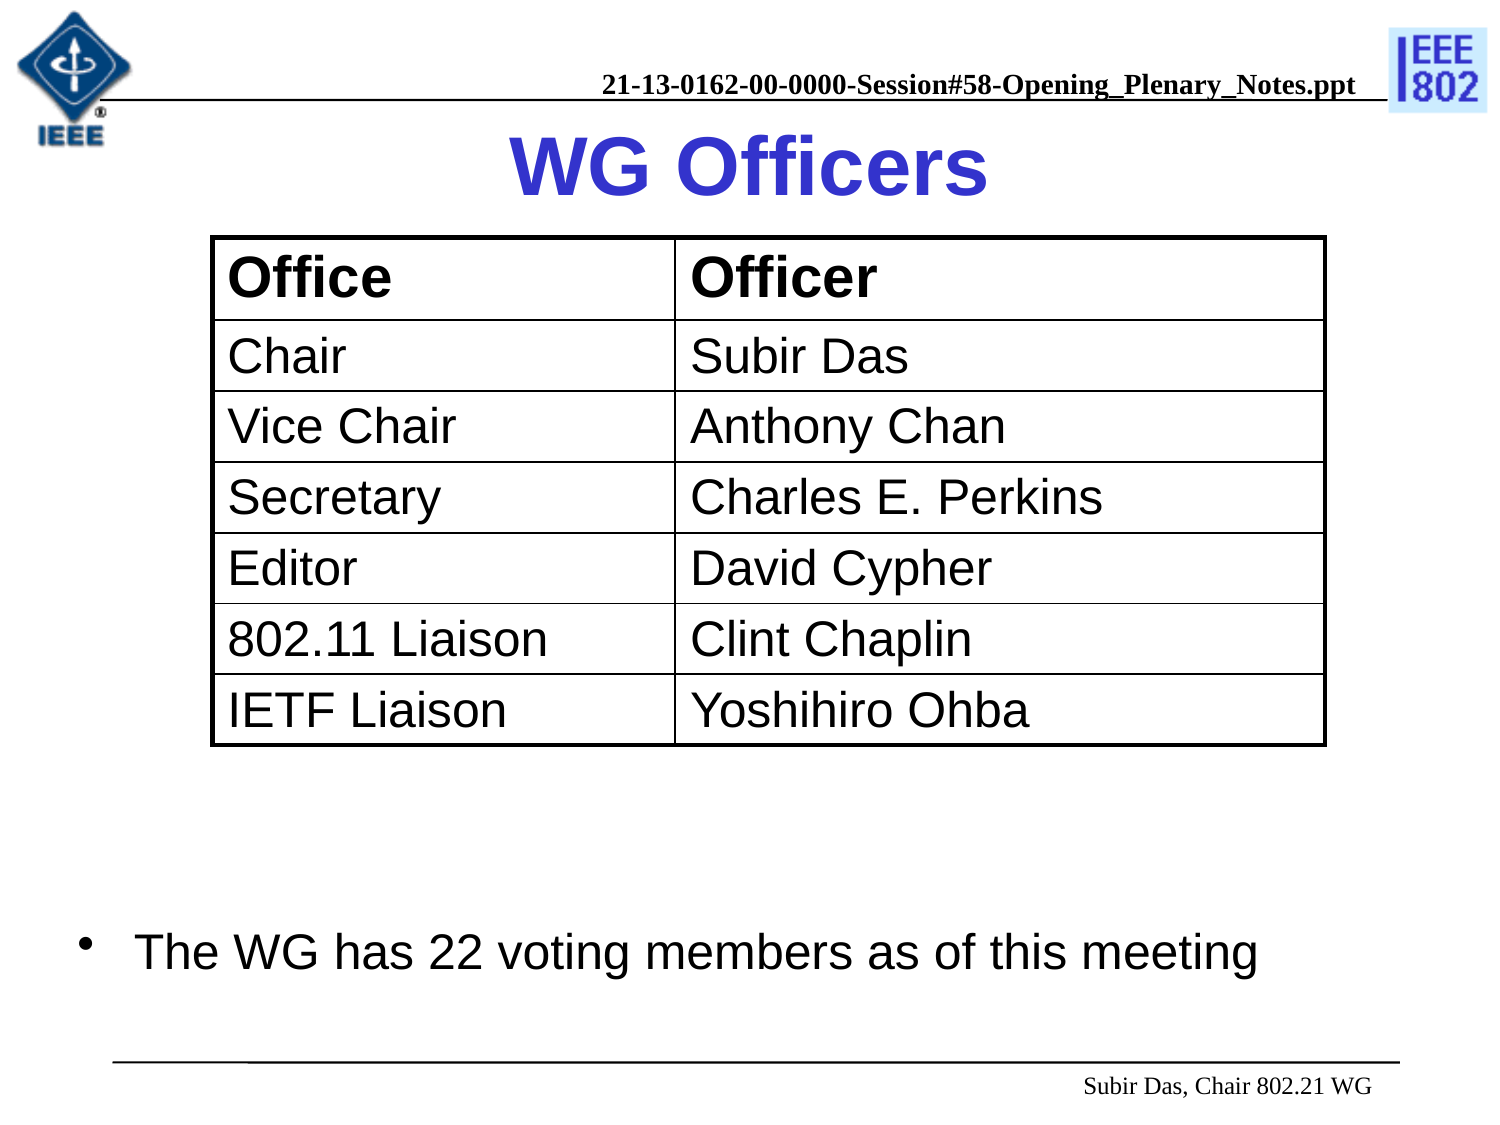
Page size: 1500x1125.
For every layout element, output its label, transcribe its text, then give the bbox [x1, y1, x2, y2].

table_cell David Cypher [676, 534, 1323, 603]
table_cell Yoshihiro Ohba [676, 675, 1323, 743]
picture [1374, 9, 1499, 138]
table_cell IETF Liaison [215, 675, 674, 743]
table_cell Vice Chair [215, 392, 674, 461]
table_cell Subir Das [676, 321, 1323, 390]
text_box Subir Das, Chair 802.21 WG [1037, 1062, 1413, 1125]
title WG Officers [112, 112, 1388, 213]
table_cell 802.11 Liaison [215, 604, 674, 673]
table_cell Secretary [215, 463, 674, 532]
table_header Officer [676, 240, 1323, 319]
table_cell Editor [215, 534, 674, 603]
table_cell Clint Chaplin [676, 604, 1323, 673]
table_header Office [215, 240, 674, 319]
table_cell Anthony Chan [676, 392, 1323, 461]
picture [12, 9, 137, 150]
text_box The WG has 22 voting members as of this meeting [62, 912, 1400, 1013]
table_cell Charles E. Perkins [676, 463, 1323, 532]
table_cell Chair [215, 321, 674, 390]
